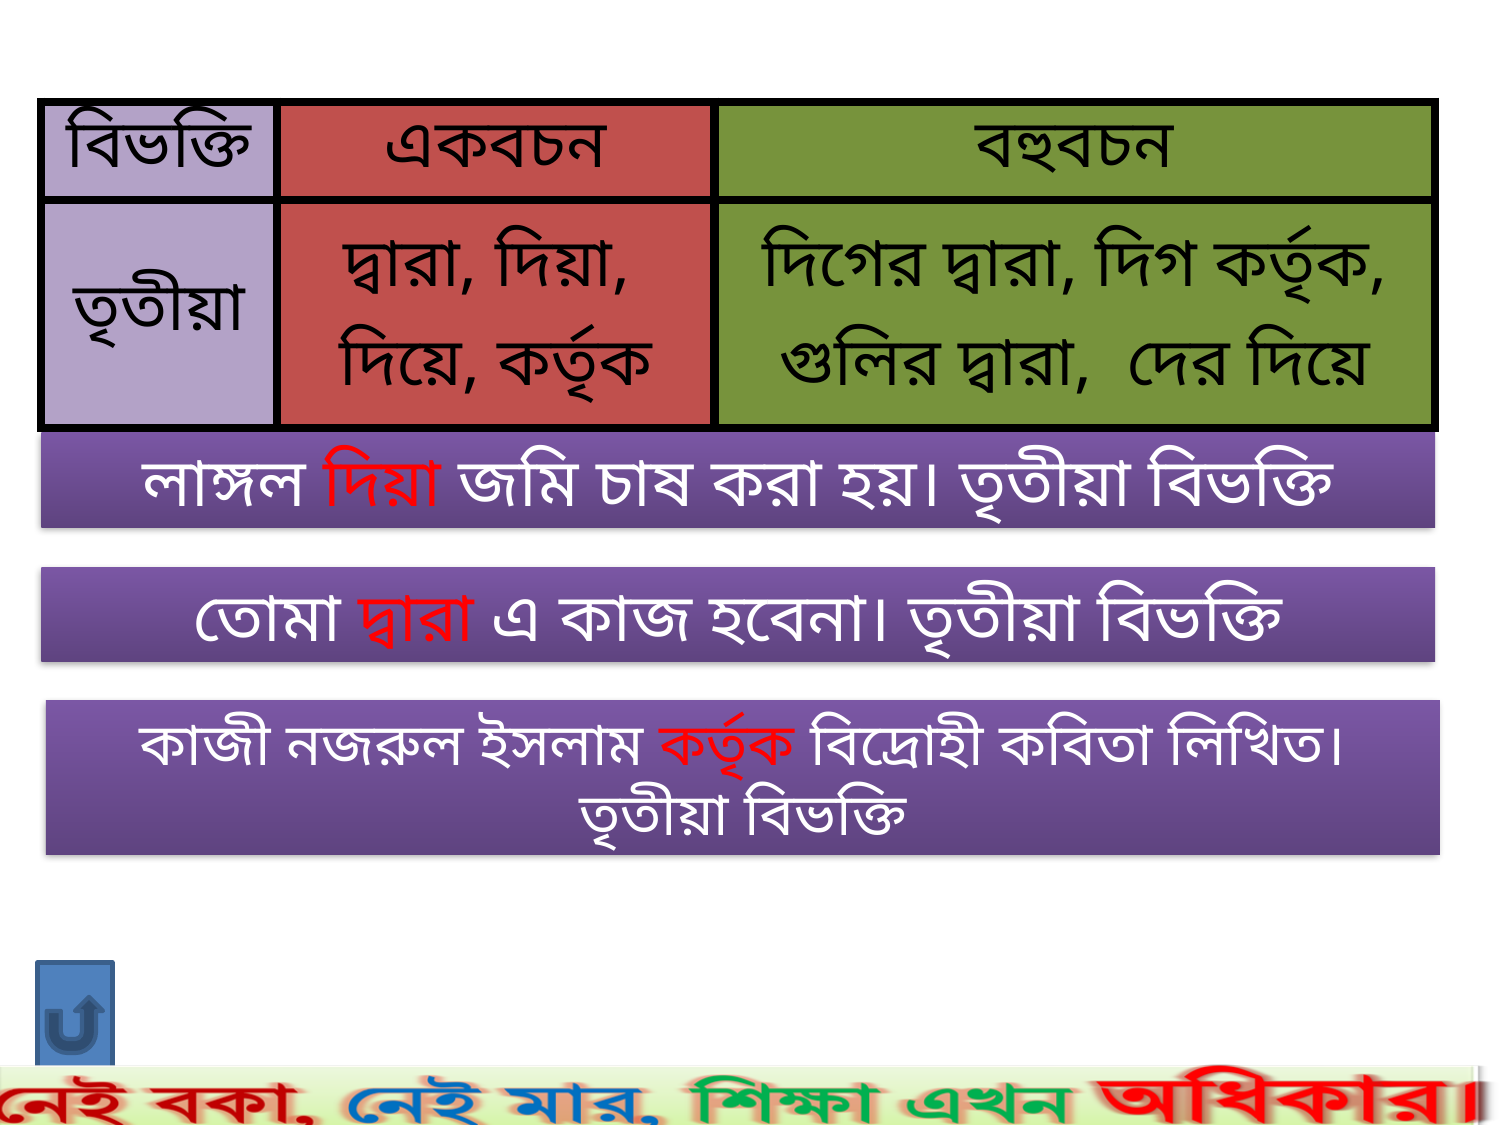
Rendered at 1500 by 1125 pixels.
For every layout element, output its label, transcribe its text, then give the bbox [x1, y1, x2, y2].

picture [0, 1062, 1500, 1125]
text_box তোমা দ্বারা এ কাজ হবেনা। তৃতীয়া বিভক্তি [41, 567, 1436, 662]
table_cell দিগের দ্বারা, দিগ কর্তৃক, গুলির দ্বারা, দের দিয়ে [719, 204, 1431, 424]
text_box কাজী নজরুল ইসলাম কর্তৃক বিদ্রোহী কবিতা লিখিত। তৃতীয়া বিভক্তি [45, 700, 1440, 855]
table_cell তৃতীয়া [45, 204, 273, 424]
table_header বিভক্তি [45, 106, 273, 196]
table_header একবচন [281, 106, 710, 196]
table_cell দ্বারা, দিয়া, দিয়ে, কর্তৃক [281, 204, 710, 424]
text_box লাঙ্গল দিয়া জমি চাষ করা হয়। তৃতীয়া বিভক্তি [41, 432, 1436, 528]
text_box [35, 960, 115, 1062]
table_header বহুবচন [719, 106, 1431, 196]
